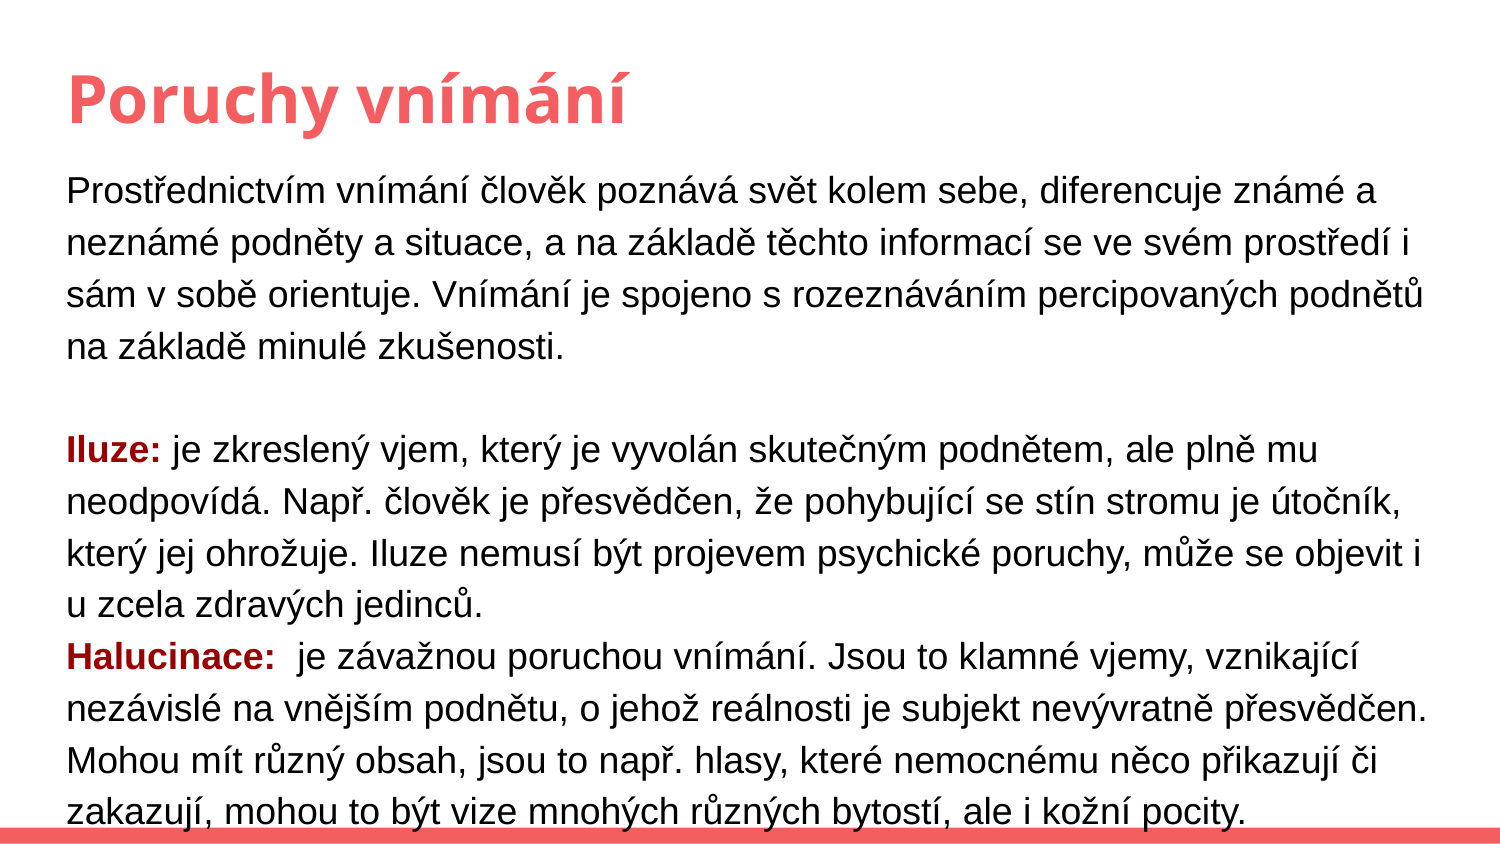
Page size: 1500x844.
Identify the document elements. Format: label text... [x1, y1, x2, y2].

list Prostřednictvím vnímání člověk poznává svět kolem sebe, diferencuje známé a neznámé podněty a situace, a na základě těchto informací se ve svém prostředí i sám v sobě orientuje. Vnímání je spojeno s rozeznáváním percipovaných podnětů na základě minulé zkušenosti. Iluze: je zkreslený vjem, který je vyvolán skutečným podnětem, ale plně mu neodpovídá. Např. člověk je přesvědčen, že pohybující se stín stromu je útočník, který jej ohrožuje. Iluze nemusí být projevem psychické poruchy, může se objevit i u zcela zdravých jedinců. Halucinace: je závažnou poruchou vnímání. Jsou to klamné vjemy, vznikající nezávislé na vnějším podnětu, o jehož reálnosti je subjekt nevývratně přesvědčen. Mohou mít různý obsah, jsou to např. hlasy, které nemocnému něco přikazují či zakazují, mohou to být vize mnohých různých bytostí, ale i kožní pocity. [51, 144, 1449, 750]
title Poruchy vnímání [51, 42, 1449, 144]
